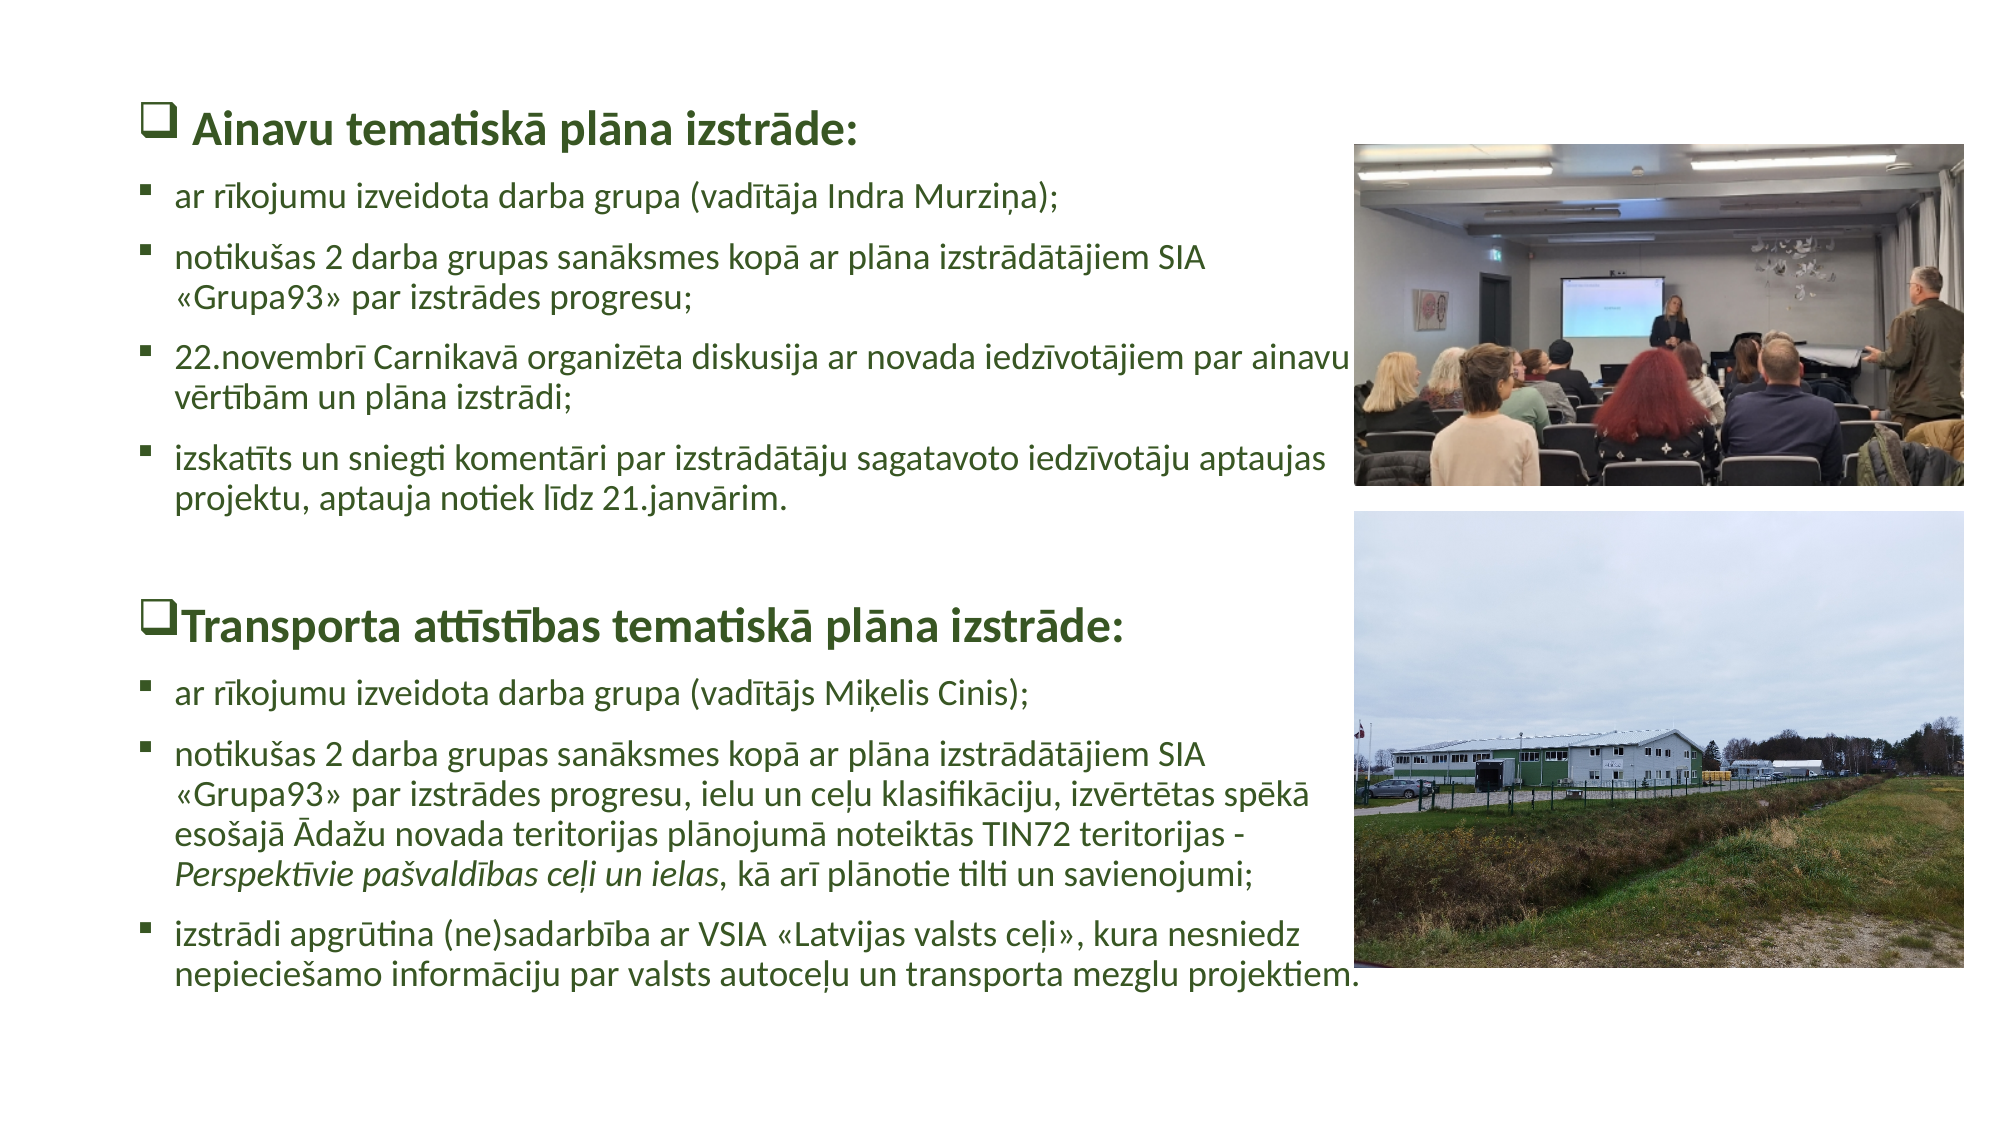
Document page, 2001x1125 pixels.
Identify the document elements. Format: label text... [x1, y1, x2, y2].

picture [1354, 511, 1964, 968]
text_box Ainavu tematiskā plāna izstrāde: ar rīkojumu izveidota darba grupa (vadītāja Indra Murziņa); notikušas 2 darba grupas sanāksmes kopā ar plāna izstrādātājiem SIA «Grupa93» par izstrādes progresu; 22.novembrī Carnikavā organizēta diskusija ar novada iedzīvotājiem par ainavu vērtībām un plāna izstrādi; izskatīts un sniegti komentāri par izstrādātāju sagatavoto iedzīvotāju aptaujas projektu, aptauja notiek līdz 21.janvārim. Transporta attīstības tematiskā plāna izstrāde: ar rīkojumu izveidota darba grupa (vadītājs Miķelis Cinis); notikušas 2 darba grupas sanāksmes kopā ar plāna izstrādātājiem SIA «Grupa93» par izstrādes progresu, ielu un ceļu klasifikāciju, izvērtētas spēkā esošajā Ādažu novada teritorijas plānojumā noteiktās TIN72 teritorijas - Perspektīvie pašvaldības ceļi un ielas, kā arī plānotie tilti un savienojumi; izstrādi apgrūtina (ne)sadarbība ar VSIA «Latvijas valsts ceļi», kura nesniedz nepieciešamo informāciju par valsts autoceļu un transporta mezglu projektiem. [122, 95, 1381, 1035]
picture [1354, 144, 1964, 486]
